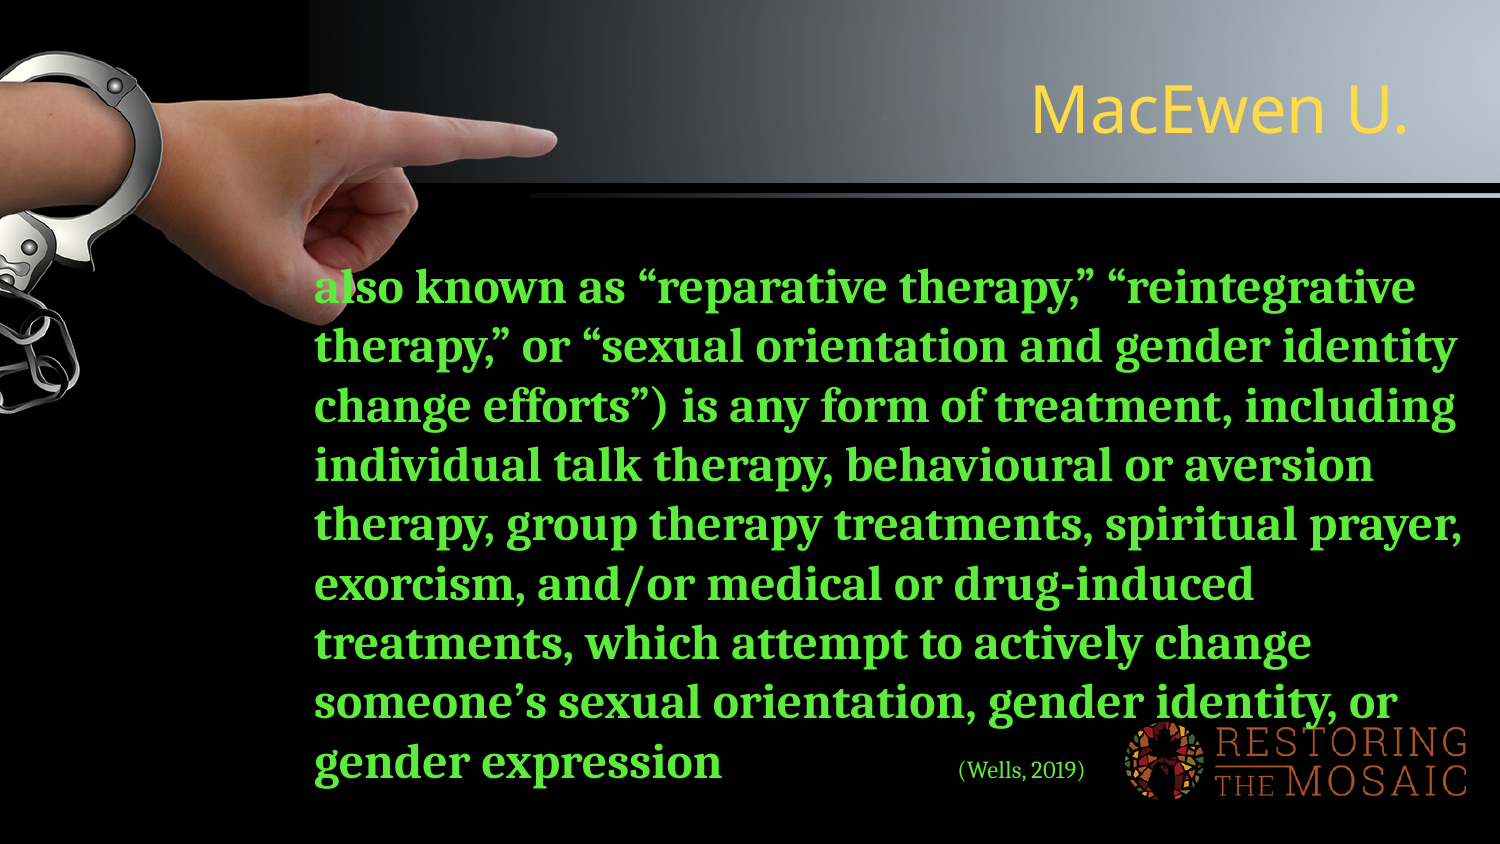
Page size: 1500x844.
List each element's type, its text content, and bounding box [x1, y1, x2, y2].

title MacEwen U. [73, 46, 1427, 168]
picture [0, 0, 1500, 844]
list also known as “reparative therapy,” “reintegrative therapy,” or “sexual orientation and gender identity change efforts”) is any form of treatment, including individual talk therapy, behavioural or aversion therapy, group therapy treatments, spiritual prayer, exorcism, and/or medical or drug-induced treatments, which attempt to actively change someone’s sexual orientation, gender identity, or gender expression (Wells, 2019) [299, 246, 1500, 798]
